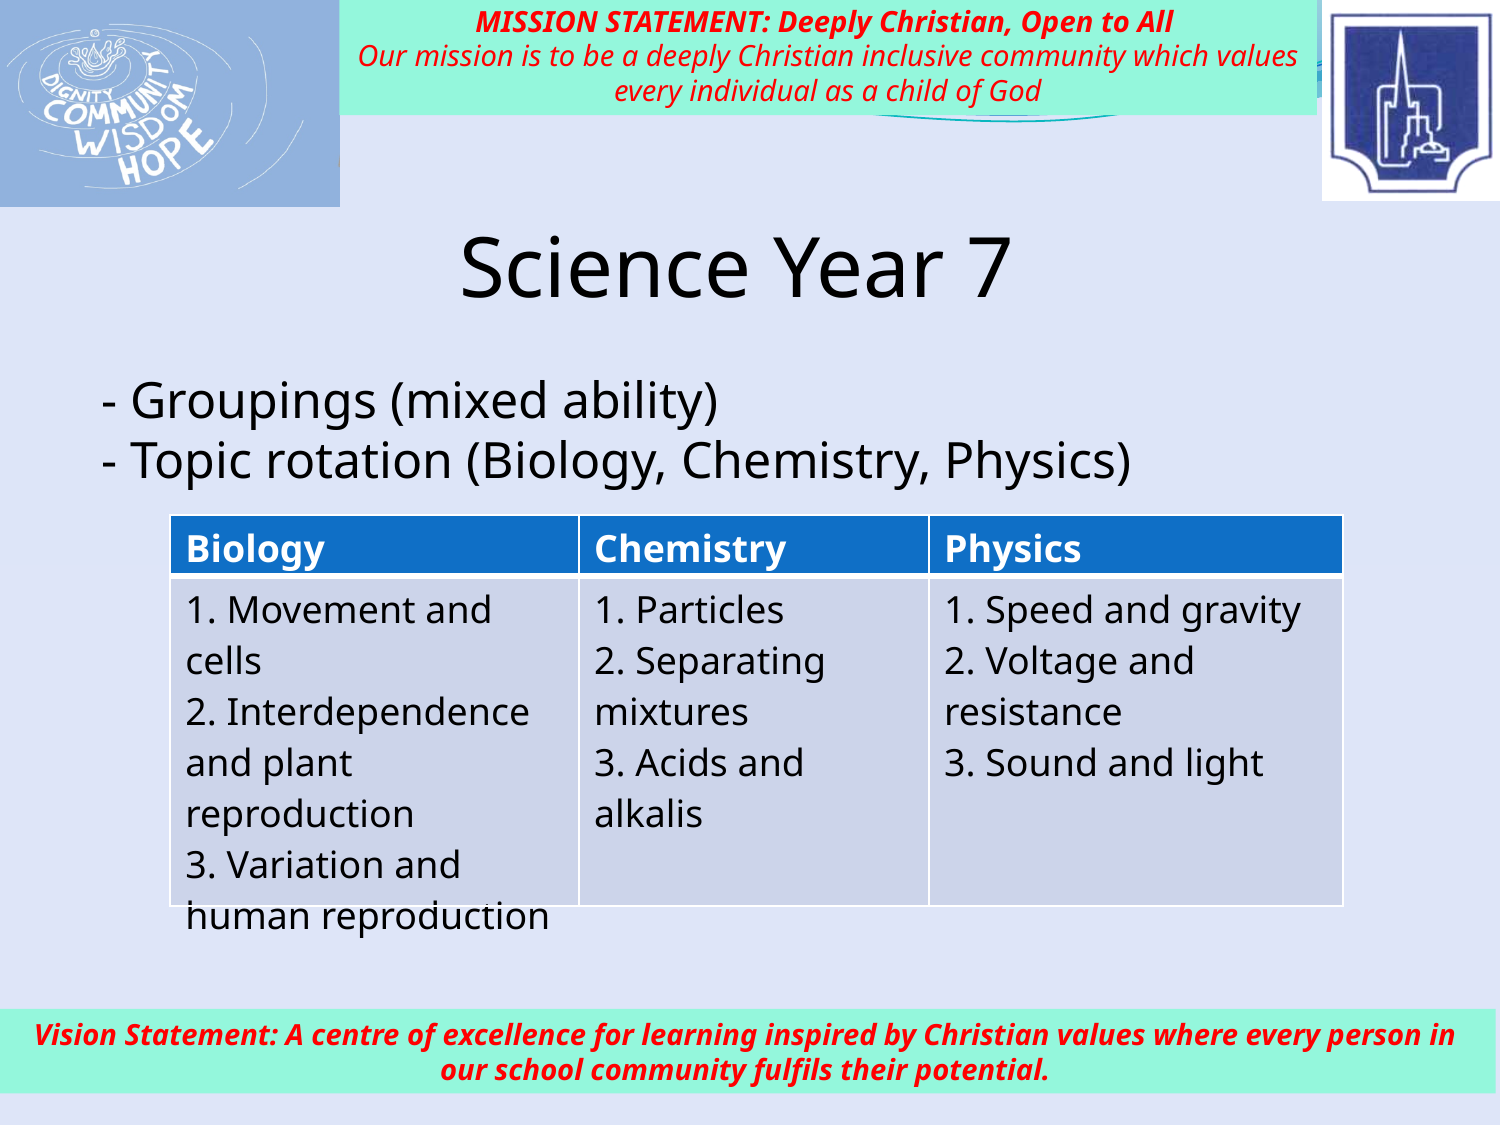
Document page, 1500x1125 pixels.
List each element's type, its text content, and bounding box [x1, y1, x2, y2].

text_box - Groupings (mixed ability) - Topic rotation (Biology, Chemistry, Physics) [86, 360, 1420, 496]
list [75, 317, 1425, 1008]
table_header Biology [171, 516, 578, 573]
title [75, 115, 1425, 303]
table_cell 1. Particles 2. Separating mixtures 3. Acids and alkalis [580, 579, 928, 905]
text_box Vision Statement: A centre of excellence for learning inspired by Christian values where every person in our school community fulfils their potential. [0, 1008, 1496, 1094]
text_box Science Year 7 [444, 206, 1478, 322]
table_cell Summer [75, 116, 344, 220]
text_box MISSION STATEMENT: Deeply Christian, Open to All Our mission is to be a deeply Christian inclusive community which values every individual as a child of God [343, 0, 1317, 116]
table_header Physics [930, 516, 1342, 573]
list [340, 0, 344, 116]
table_cell 1. Movement and cells 2. Interdependence and plant reproduction 3. Variation and human reproduction [171, 579, 578, 905]
picture [1322, 0, 1500, 201]
table_cell 1. Speed and gravity 2. Voltage and resistance 3. Sound and light [930, 579, 1342, 905]
table_header Chemistry [580, 516, 928, 573]
picture [0, 0, 340, 207]
